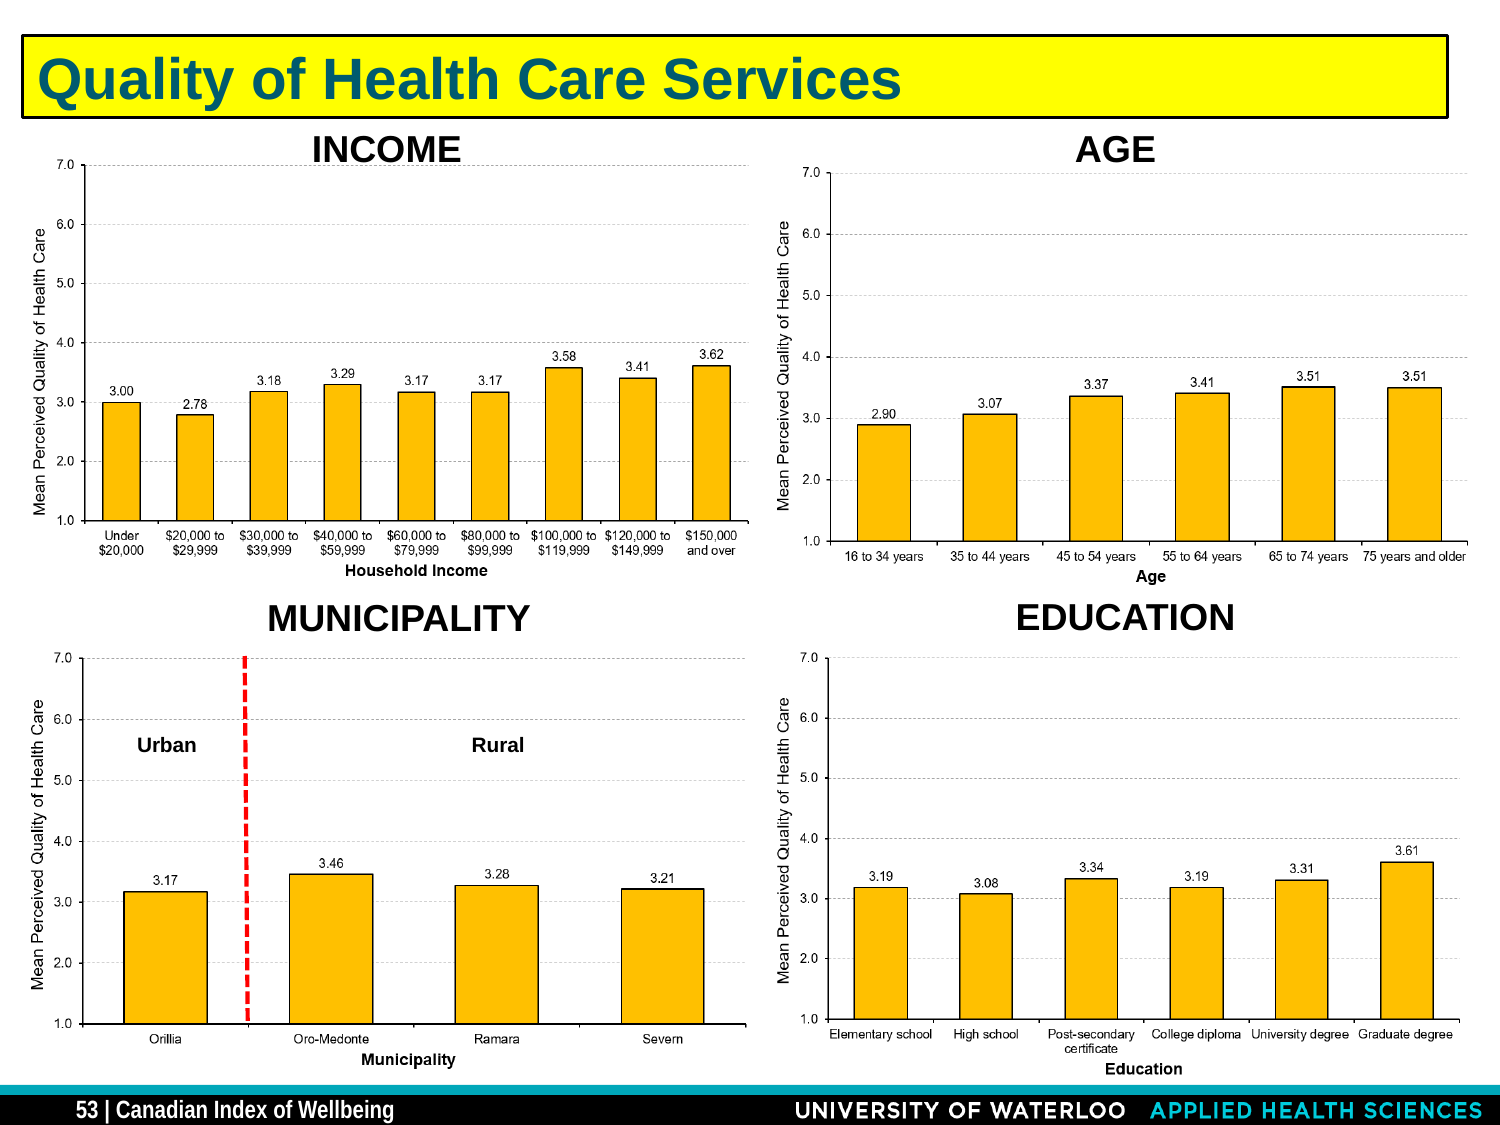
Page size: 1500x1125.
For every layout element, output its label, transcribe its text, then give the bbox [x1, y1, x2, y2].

text_box INCOME [297, 117, 499, 156]
picture [766, 646, 1480, 1082]
text_box MUNICIPALITY [252, 596, 571, 645]
picture [0, 1095, 1500, 1125]
text_box EDUCATION [1000, 602, 1260, 645]
picture [22, 157, 753, 587]
picture [766, 163, 1480, 594]
text_box AGE [1060, 117, 1173, 162]
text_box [22, 646, 753, 1082]
text_box Quality of Health Care Services [22, 35, 1448, 118]
